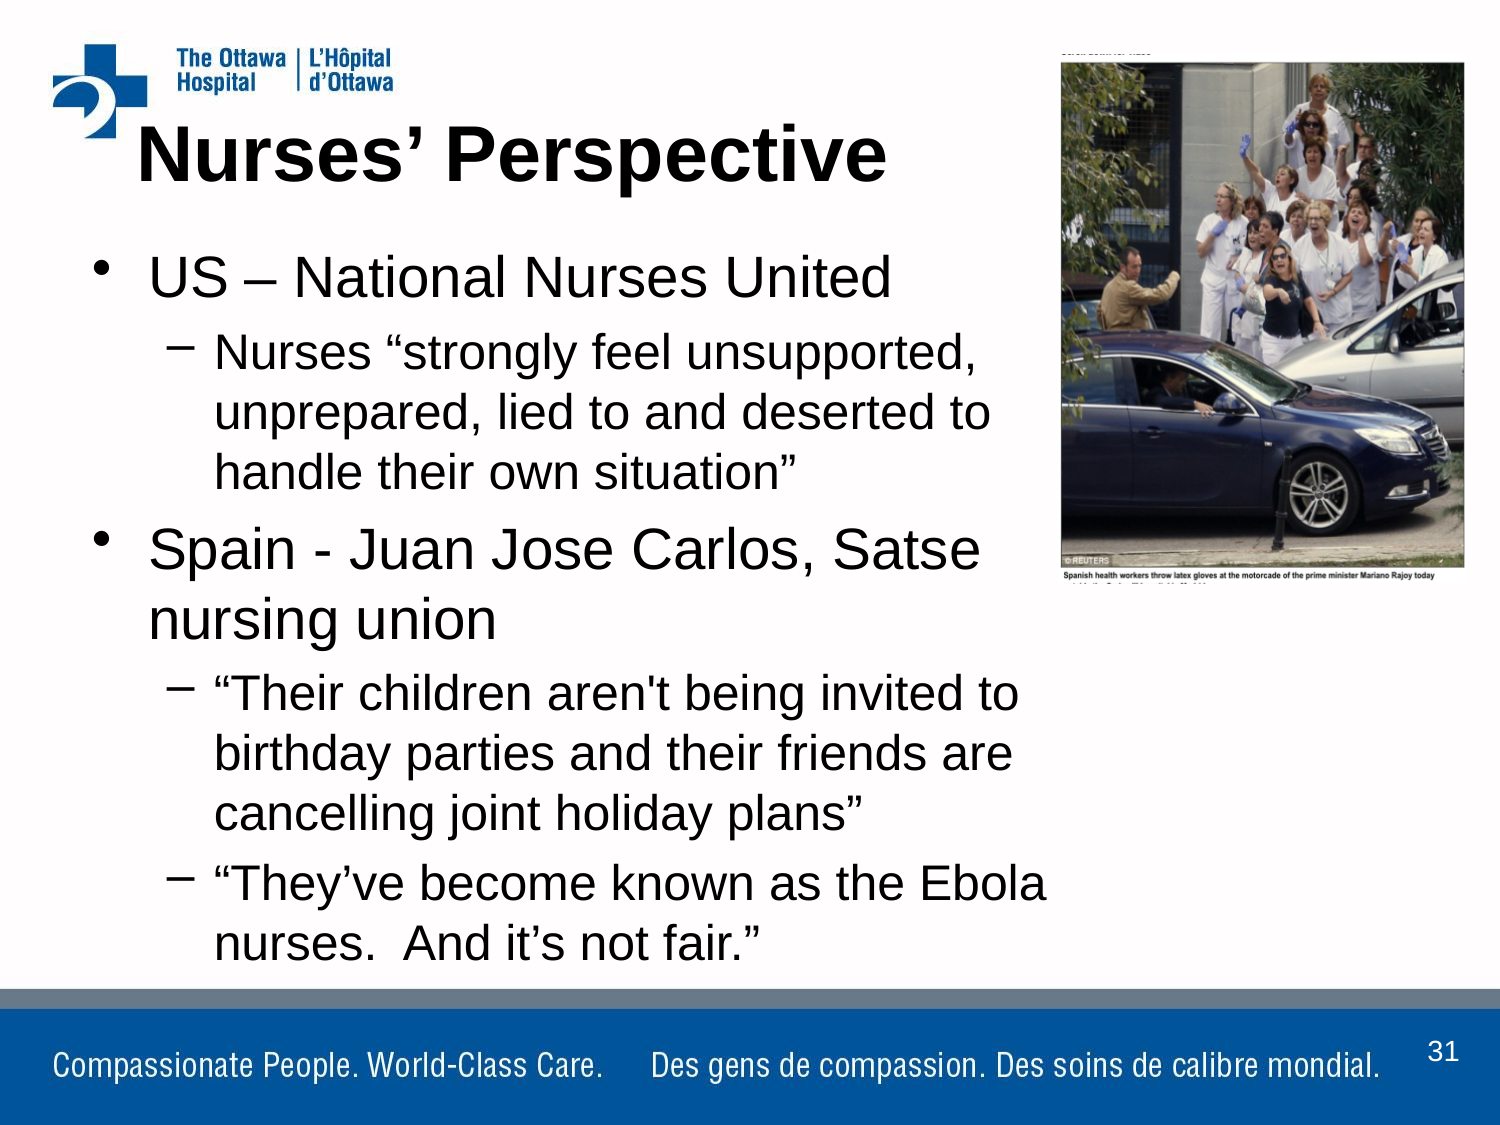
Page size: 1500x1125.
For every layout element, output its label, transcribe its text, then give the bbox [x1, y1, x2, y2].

picture [0, 0, 1500, 1125]
title Nurses’ Perspective [89, 55, 936, 231]
list US – National Nurses United Nurses “strongly feel unsupported, unprepared, lied to and deserted to handle their own situation” Spain - Juan Jose Carlos, Satse nursing union “Their children aren't being invited to birthday parties and their friends are cancelling joint holiday plans” “They’ve become known as the Ebola nurses. And it’s not fair.” [76, 231, 1152, 907]
slide_number 31 [1124, 1024, 1476, 1103]
